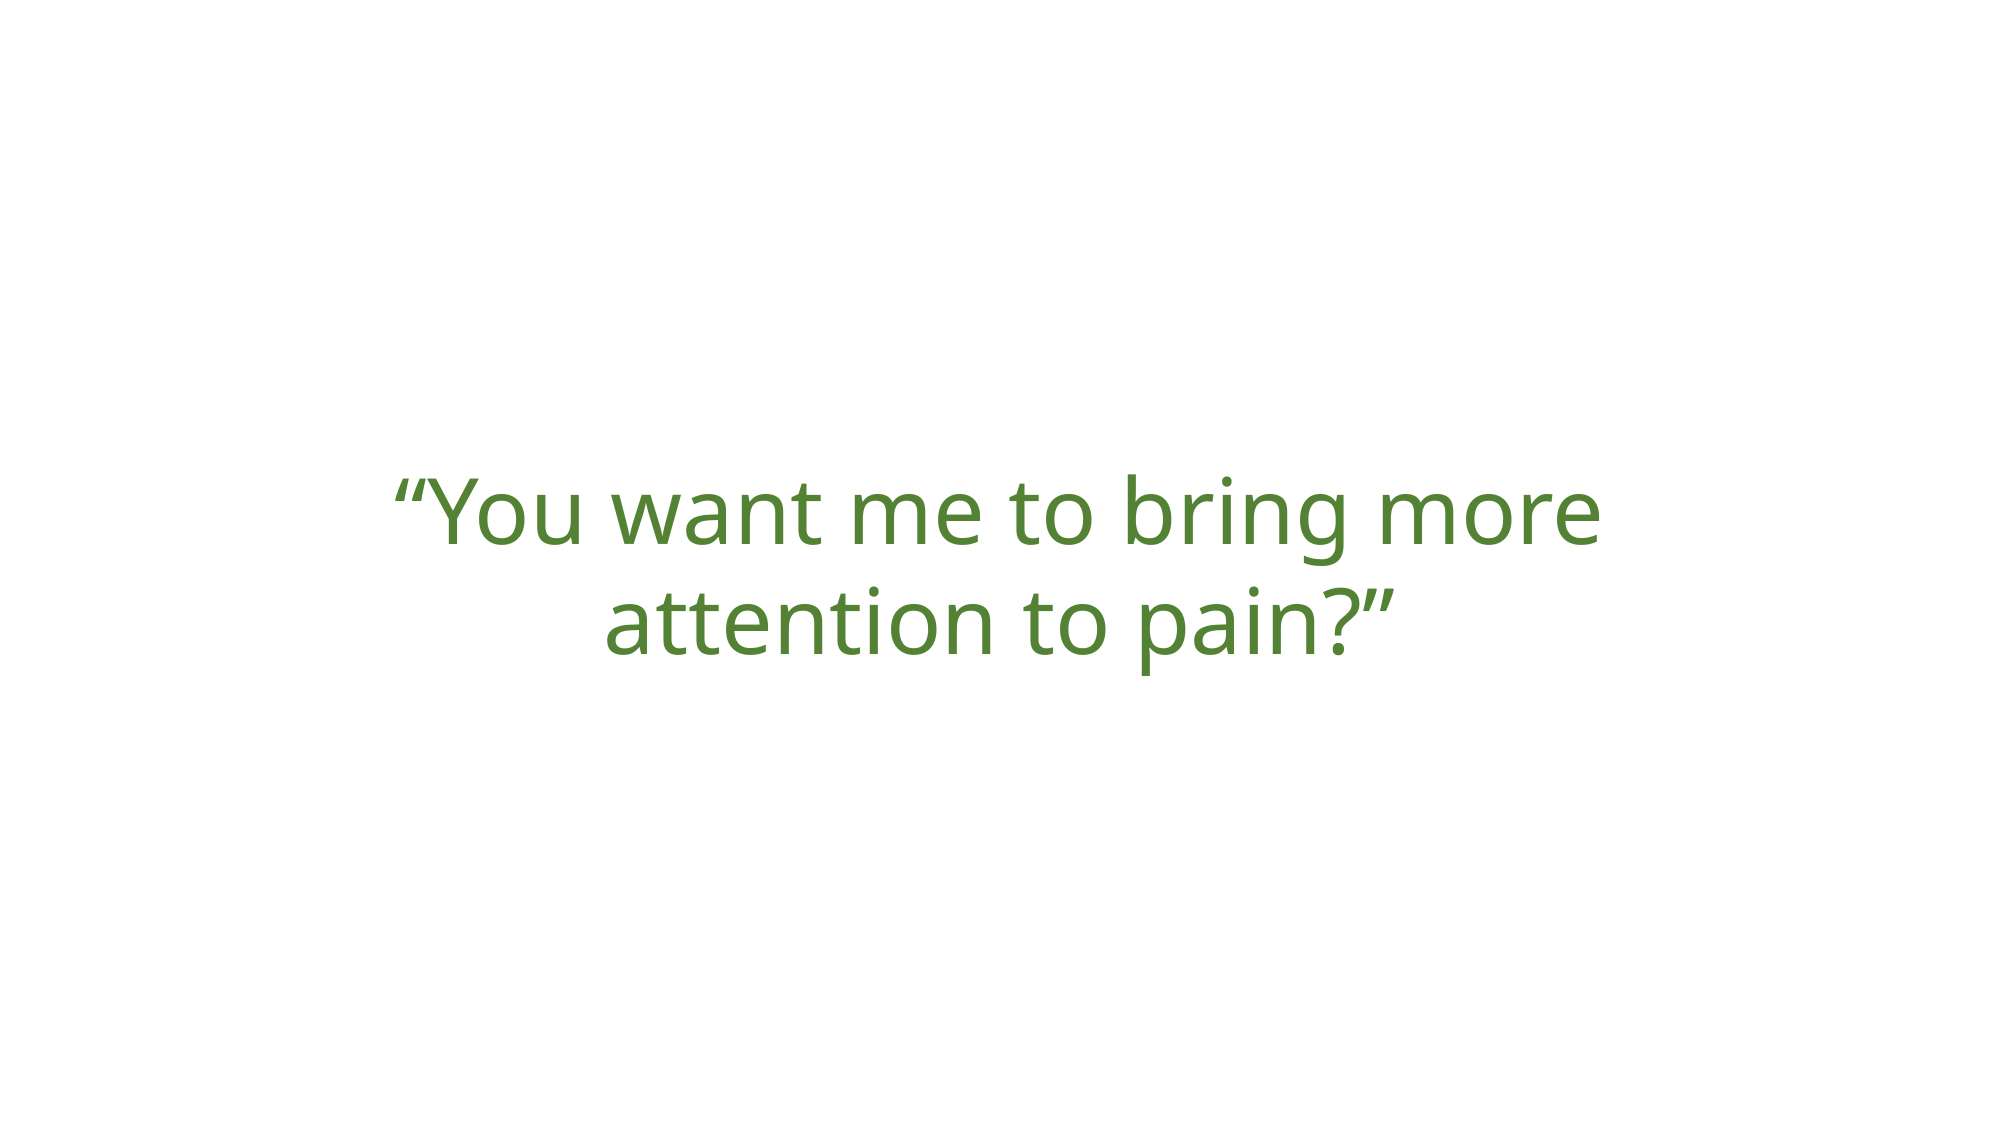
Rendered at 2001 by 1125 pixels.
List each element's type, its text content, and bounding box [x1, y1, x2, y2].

list “You want me to bring more attention to pain?” [262, 141, 1738, 984]
